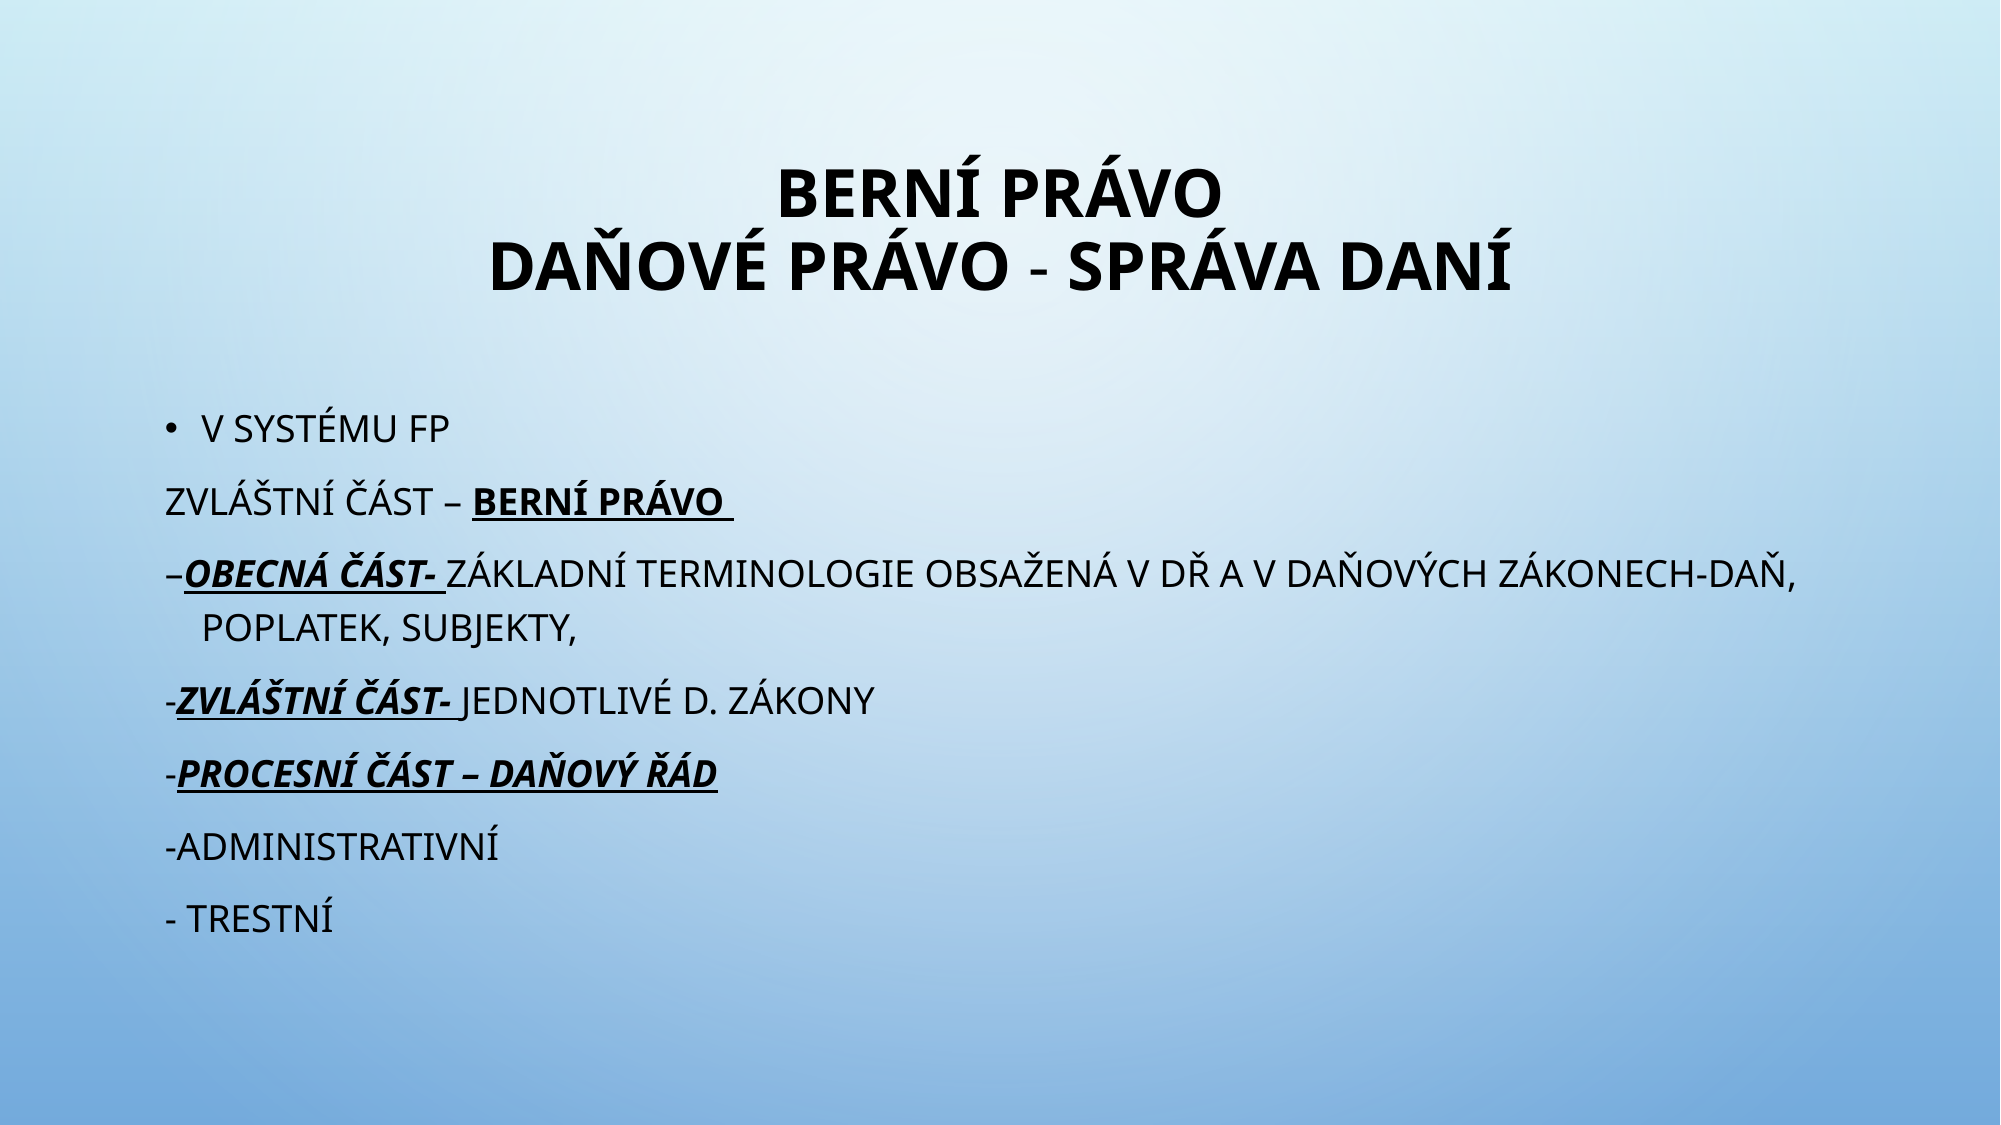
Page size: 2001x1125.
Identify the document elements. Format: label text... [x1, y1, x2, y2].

title Berní právo Daňové právo - SPRÁVA DANÍ [149, 101, 1851, 364]
list V systému FP Zvláštní část – Berní právo –Obecná část- základní terminologie obsažená v DŘ a v daňových zákonech-daň, poplatek, subjekty, -Zvláštní část- jednotlivé D. zákony -Procesní část – Daňový řád -Administrativní - Trestní [149, 388, 1851, 950]
title Etapy správy daní [0, 0, 2000, 395]
